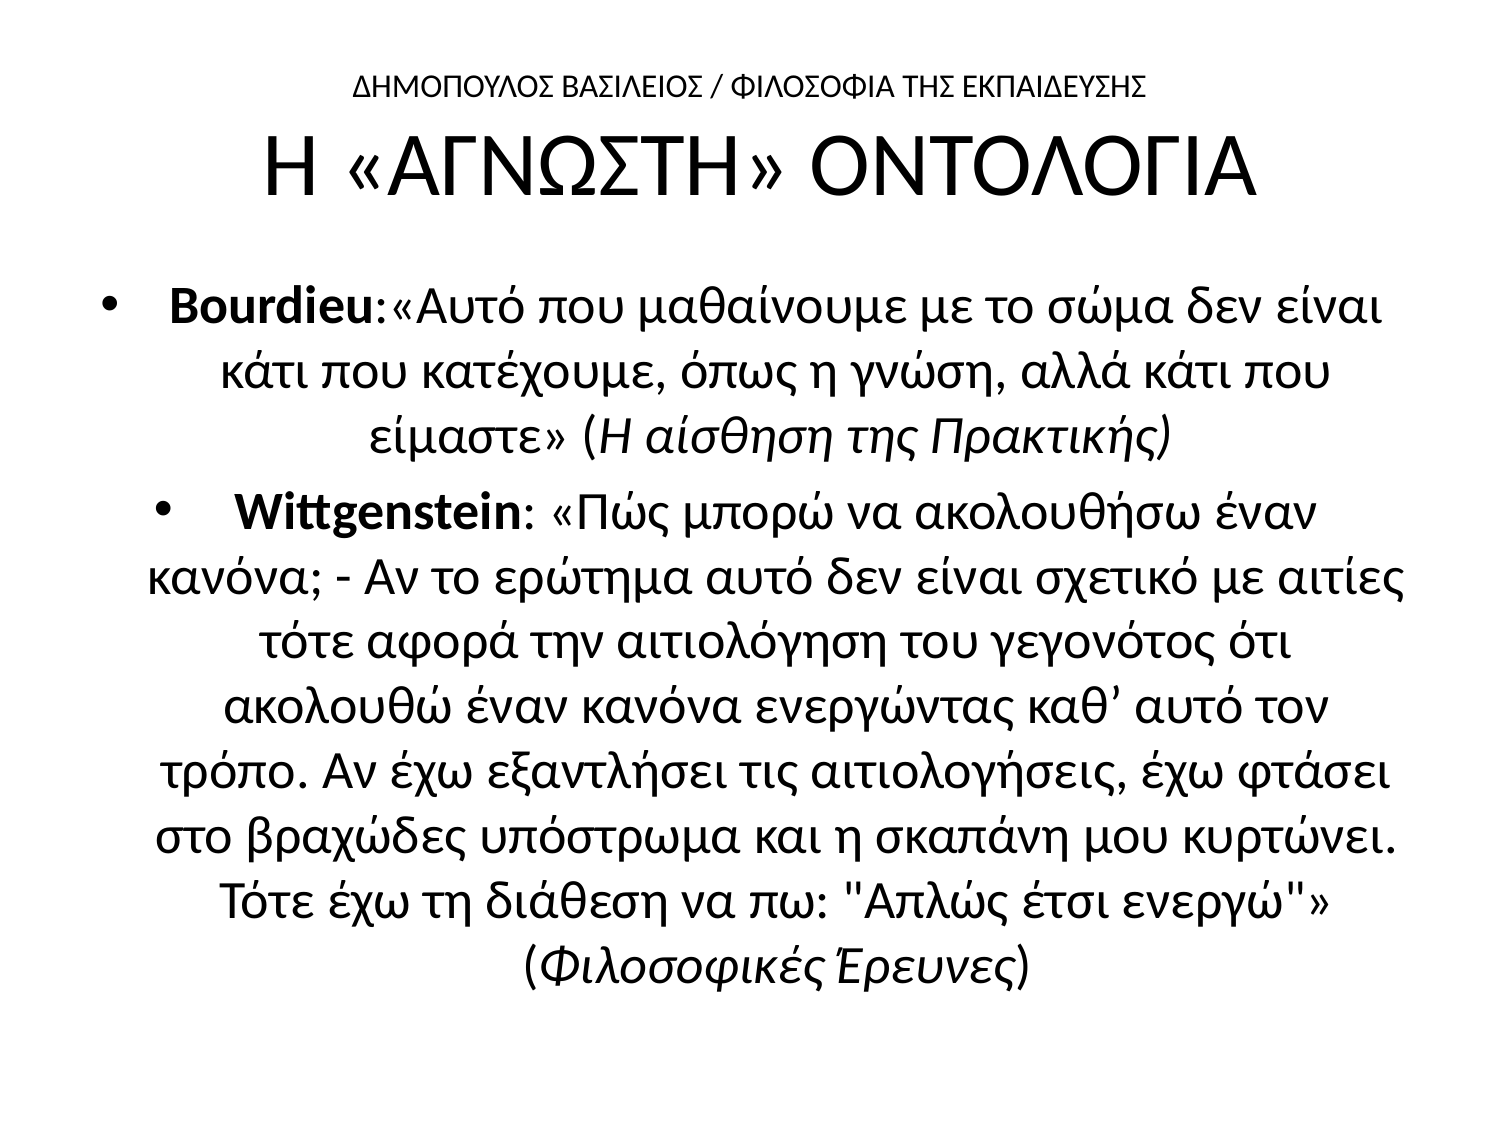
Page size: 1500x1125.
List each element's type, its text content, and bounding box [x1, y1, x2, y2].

list Bourdieu:«Αυτό που μαθαίνουμε με το σώμα δεν είναι κάτι που κατέχουμε, όπως η γνώση, αλλά κάτι που είμαστε» (Η αίσθηση της Πρακτικής) Wittgenstein: «Πώς μπορώ να ακολουθήσω έναν κανόνα; - Αν το ερώτημα αυτό δεν είναι σχετικό με αιτίες τότε αφορά την αιτιολόγηση του γεγονότος ότι ακολουθώ έναν κανόνα ενεργώντας καθ’ αυτό τον τρόπο. Αν έχω εξαντλήσει τις αιτιολογήσεις, έχω φτάσει στο βραχώδες υπόστρωμα και η σκαπάνη μου κυρτώνει. Τότε έχω τη διάθεση να πω: "Απλώς έτσι ενεργώ"» (Φιλοσοφικές Έρευνες) [75, 262, 1425, 1005]
title ΔΗΜΟΠΟΥΛΟΣ ΒΑΣΙΛΕΙΟΣ / ΦΙΛΟΣΟΦΙΑ ΤΗΣ ΕΚΠΑΙΔΕΥΣΗΣ Η «ΑΓΝΩΣΤΗ» ΟΝΤΟΛΟΓΙΑ [75, 45, 1425, 233]
